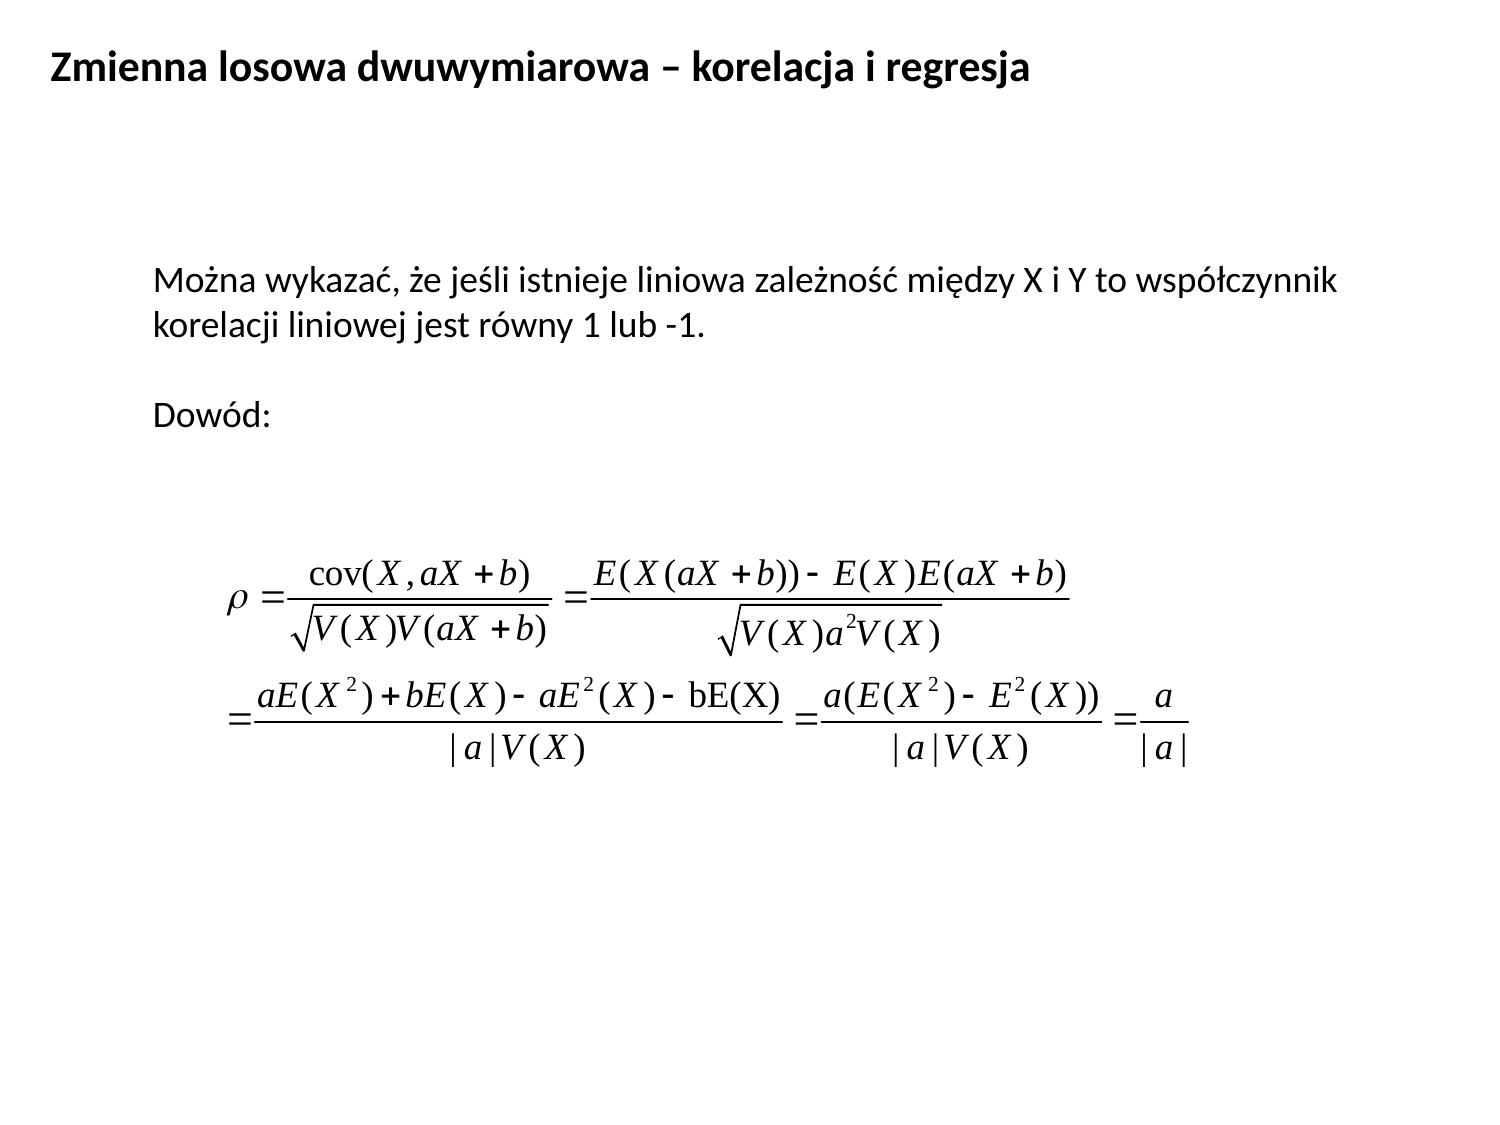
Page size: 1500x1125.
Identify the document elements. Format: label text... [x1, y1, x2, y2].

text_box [219, 547, 1197, 777]
text_box Można wykazać, że jeśli istnieje liniowa zależność między X i Y to współczynnik korelacji liniowej jest równy 1 lub -1. Dowód: [138, 247, 1475, 443]
text_box Zmienna losowa dwuwymiarowa – korelacja i regresja [35, 30, 1405, 98]
